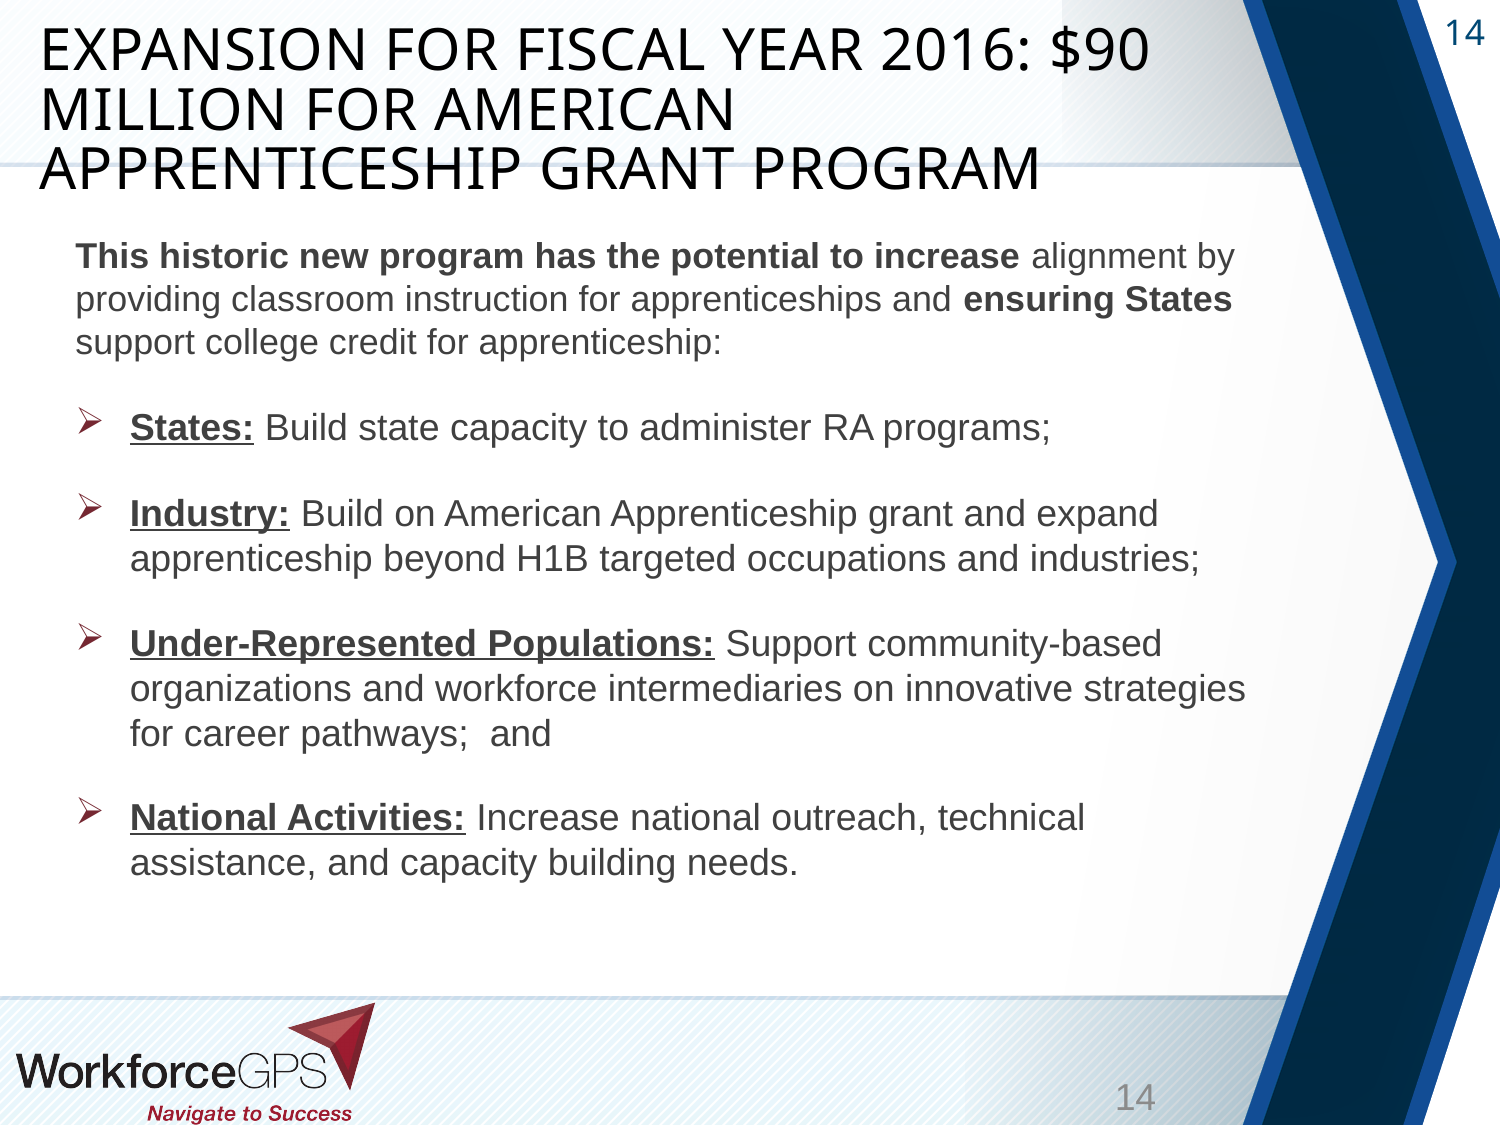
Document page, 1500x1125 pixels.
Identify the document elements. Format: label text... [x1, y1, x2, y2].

title Expansion for Fiscal Year 2016: $90 Million for American Apprenticeship Grant program [24, 24, 1200, 200]
picture [12, 1001, 379, 1125]
list This historic new program has the potential to increase alignment by providing classroom instruction for apprenticeships and ensuring States support college credit for apprenticeship: States: Build state capacity to administer RA programs; Industry: Build on American Apprenticeship grant and expand apprenticeship beyond H1B targeted occupations and industries; Under-Represented Populations: Support community-based organizations and workforce intermediaries on innovative strategies for career pathways; and National Activities: Increase national outreach, technical assistance, and capacity building needs. [60, 224, 1283, 905]
picture [1230, 0, 1500, 1065]
slide_number 14 [1100, 1065, 1450, 1125]
